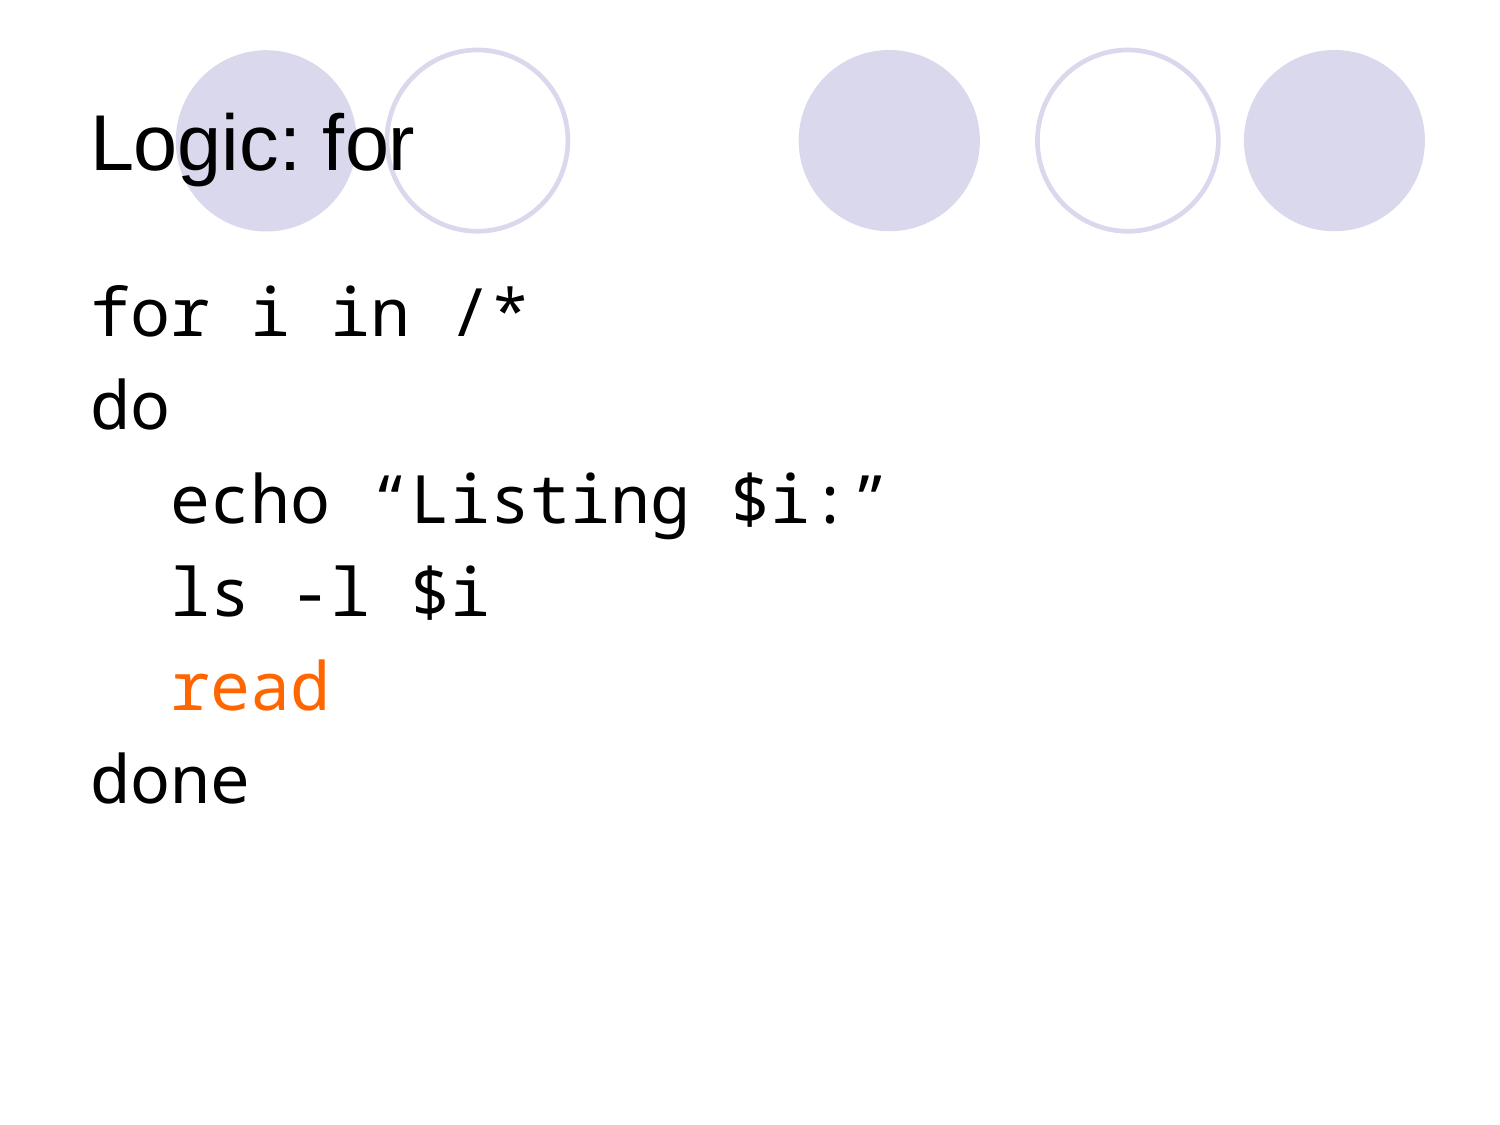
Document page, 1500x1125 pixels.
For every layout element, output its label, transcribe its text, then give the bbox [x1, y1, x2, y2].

title Logic: for [74, 44, 1426, 233]
list for i in /* do echo “Listing $i:” ls -l $i read done [74, 262, 1426, 1006]
